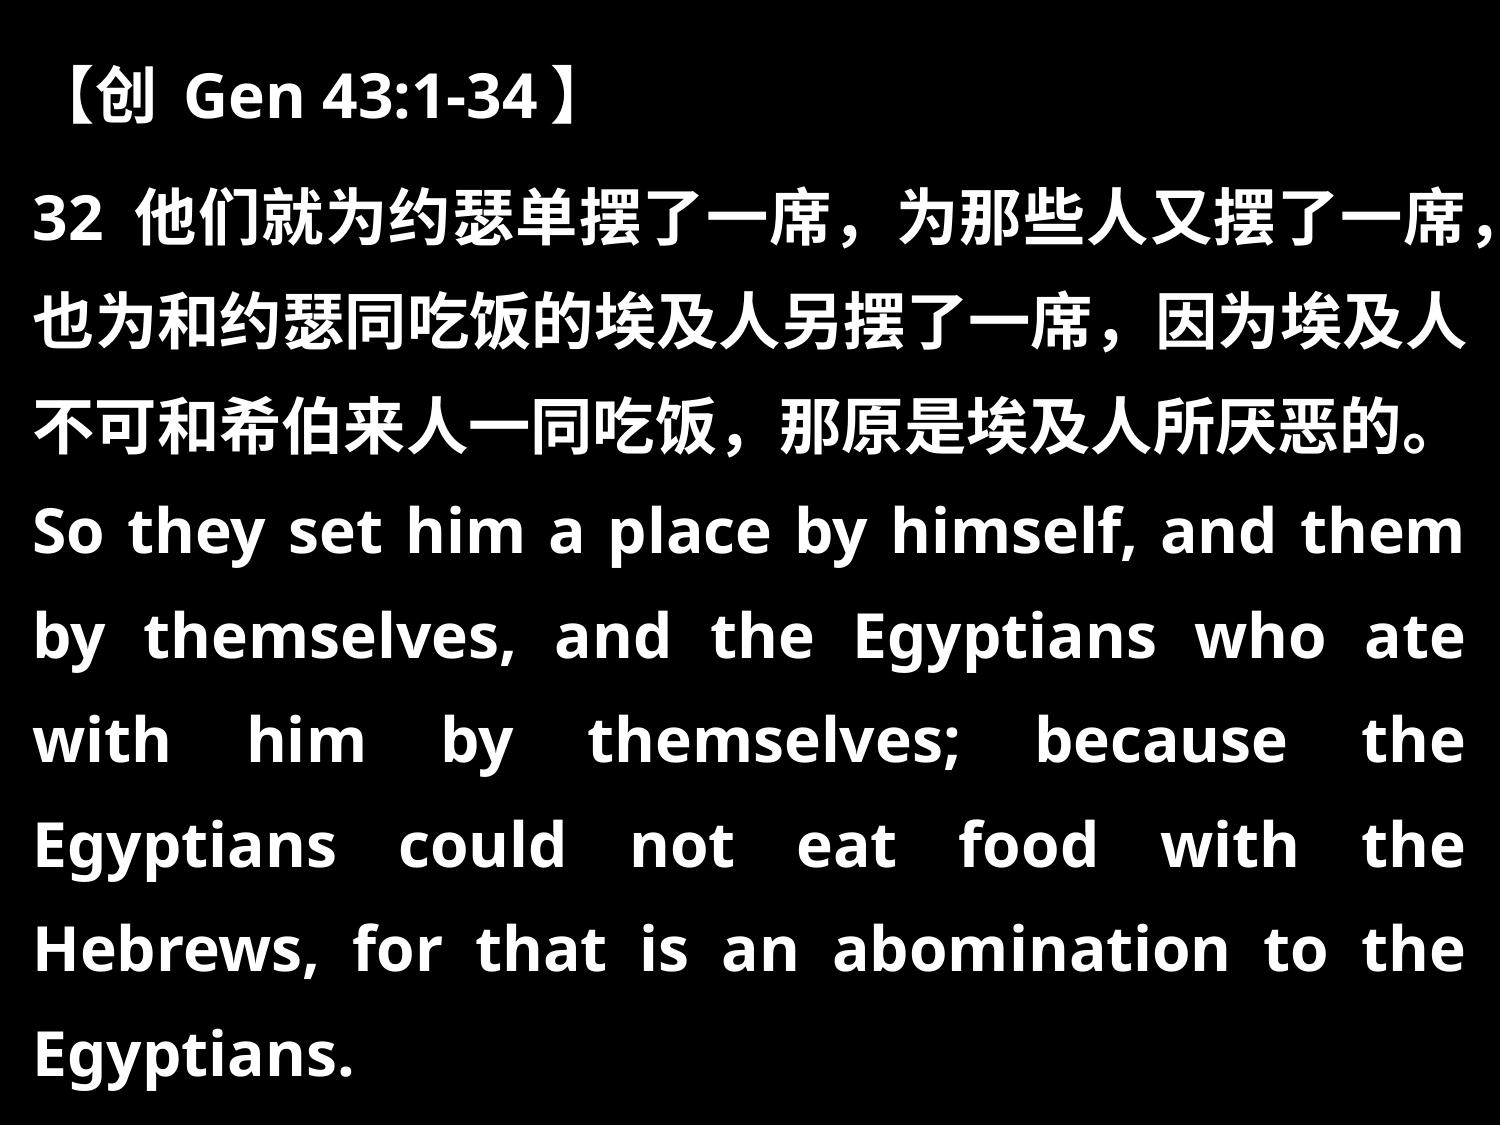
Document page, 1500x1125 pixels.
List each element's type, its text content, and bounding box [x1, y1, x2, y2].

list 【创 Gen 43:1-34】 32 他们就为约瑟单摆了一席，为那些人又摆了一席，也为和约瑟同吃饭的埃及人另摆了一席，因为埃及人不可和希伯来人一同吃饭，那原是埃及人所厌恶的。So they set him a place by himself, and them by themselves, and the Egyptians who ate with him by themselves; because the Egyptians could not eat food with the Hebrews, for that is an abomination to the Egyptians. [17, 19, 1483, 1106]
